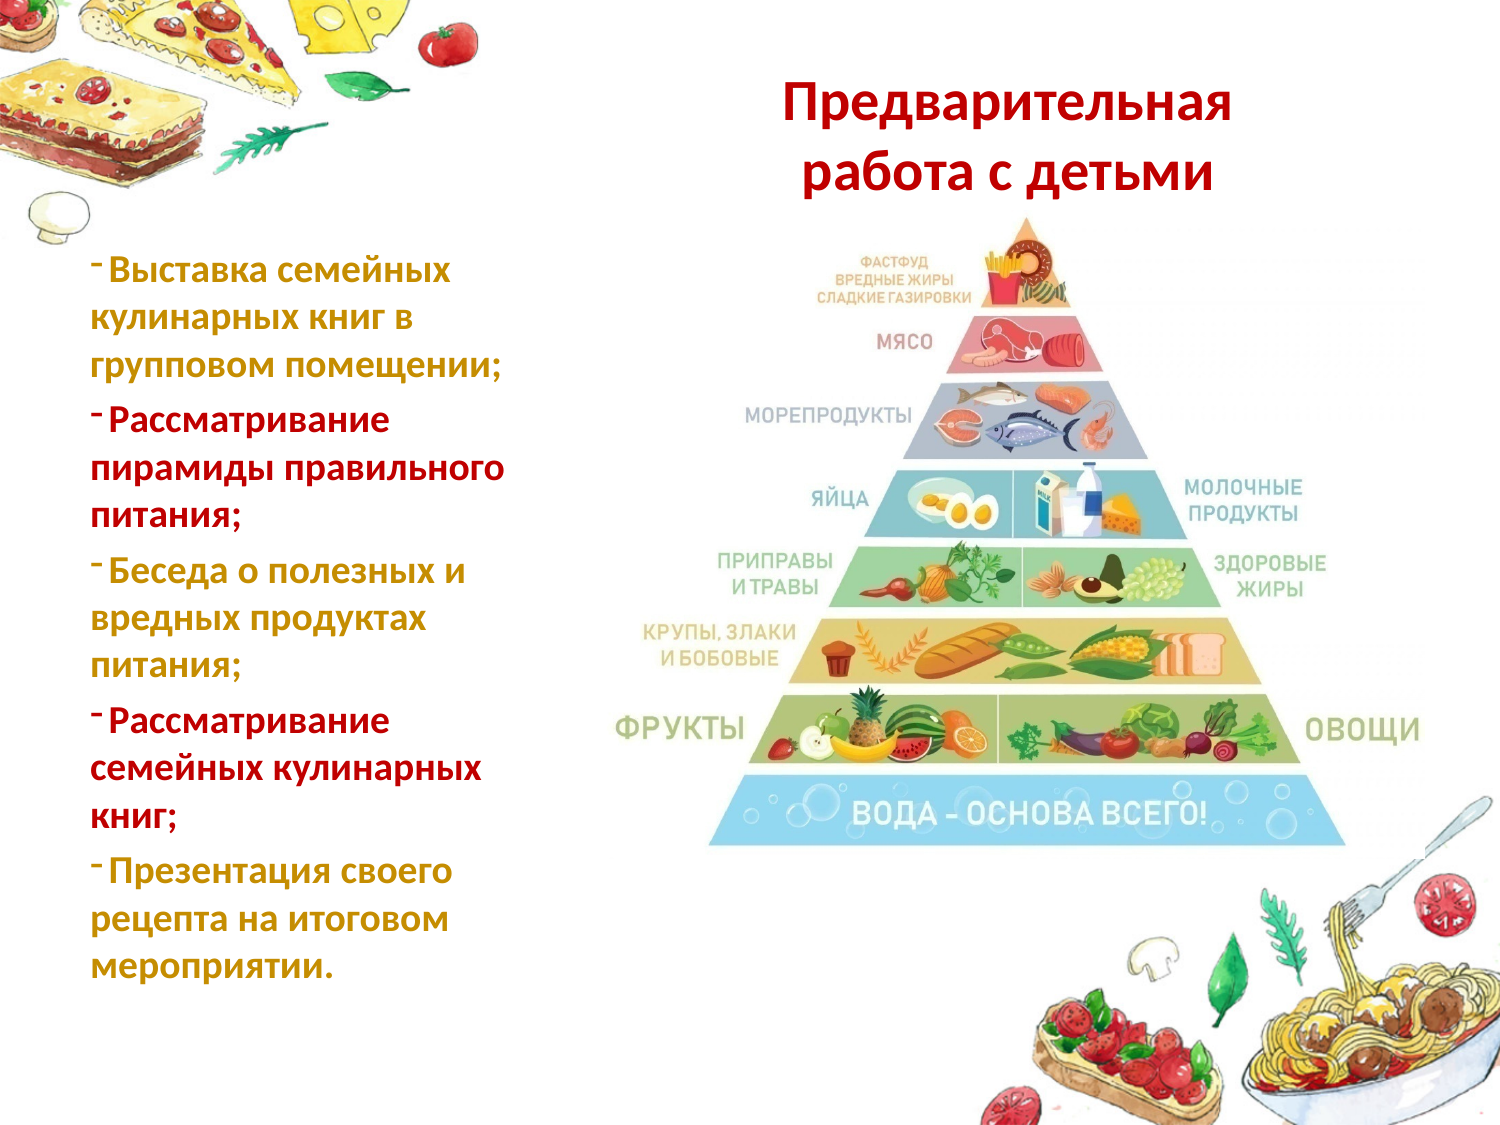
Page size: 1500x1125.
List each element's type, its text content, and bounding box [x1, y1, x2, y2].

list Выставка семейных кулинарных книг в групповом помещении; Рассматривание пирамиды правильного питания; Беседа о полезных и вредных продуктах питания; Рассматривание семейных кулинарных книг; Презентация своего рецепта на итоговом мероприятии. [75, 235, 569, 1005]
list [585, 210, 1425, 860]
title Предварительная работа с детьми [761, 58, 1256, 209]
picture [0, 0, 1500, 1125]
